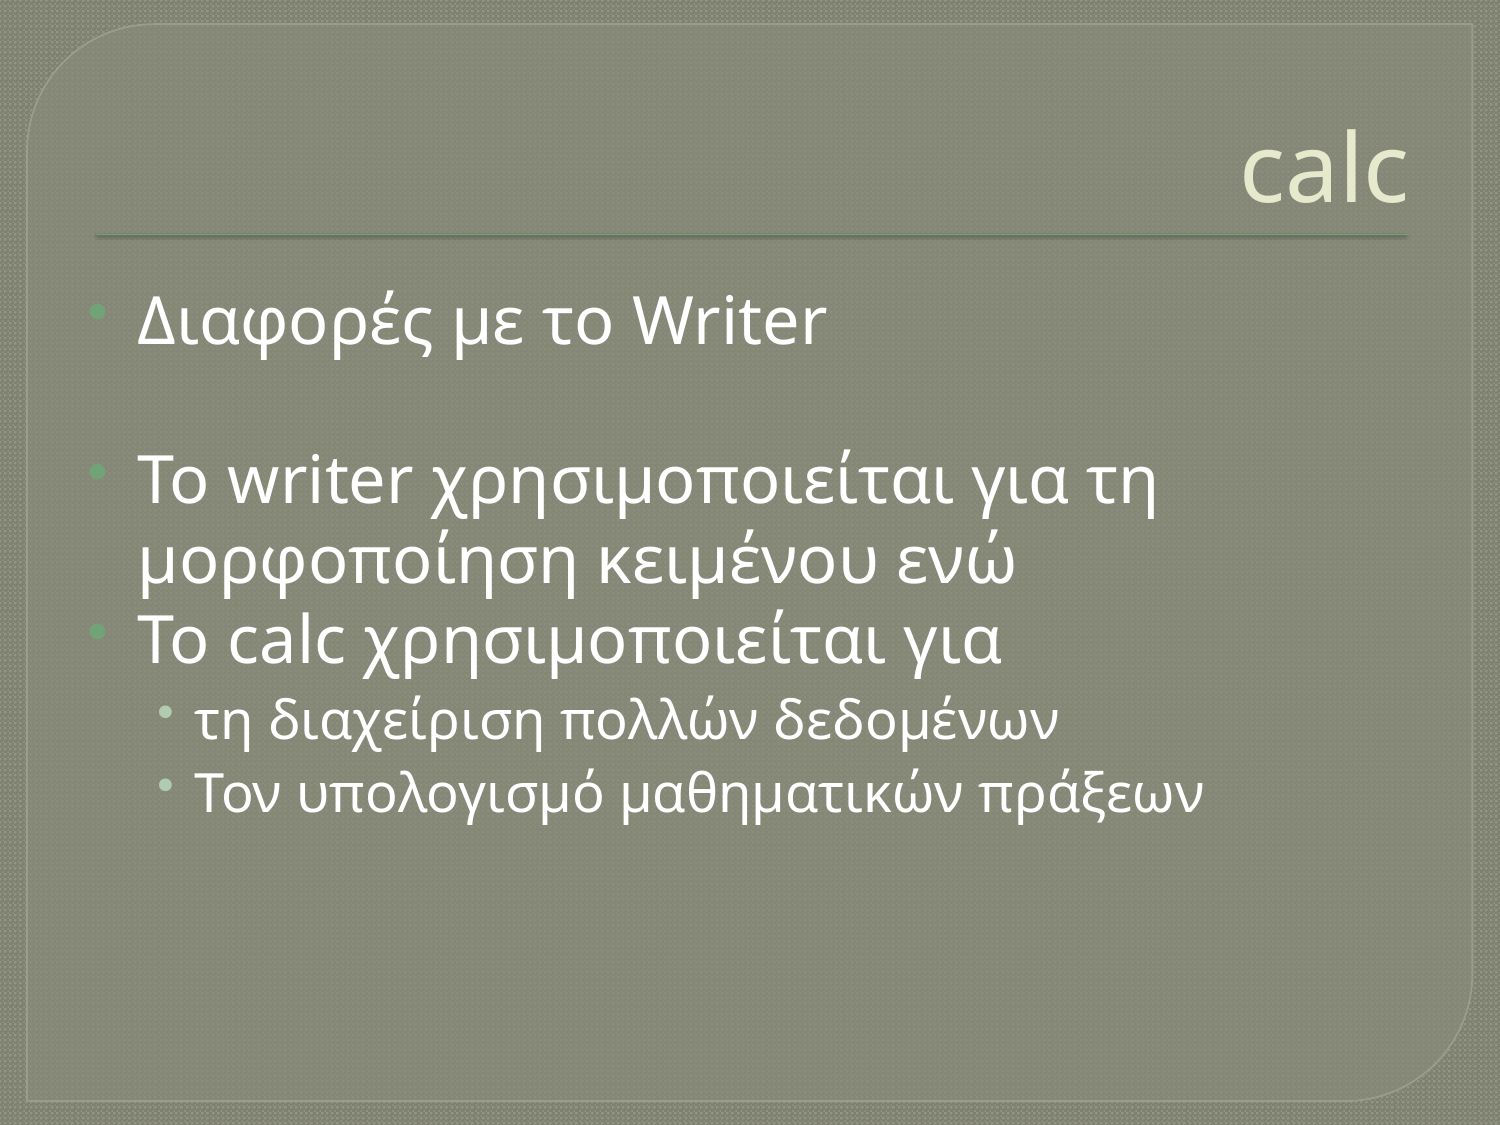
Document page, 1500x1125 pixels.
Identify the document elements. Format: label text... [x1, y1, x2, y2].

title calc [75, 41, 1425, 230]
list Διαφορές με το Writer Το writer χρησιμοποιείται για τη μορφοποίηση κειμένου ενώ Το calc χρησιμοποιείται για τη διαχείριση πολλών δεδομένων Τον υπολογισμό μαθηματικών πράξεων [75, 270, 1425, 1013]
